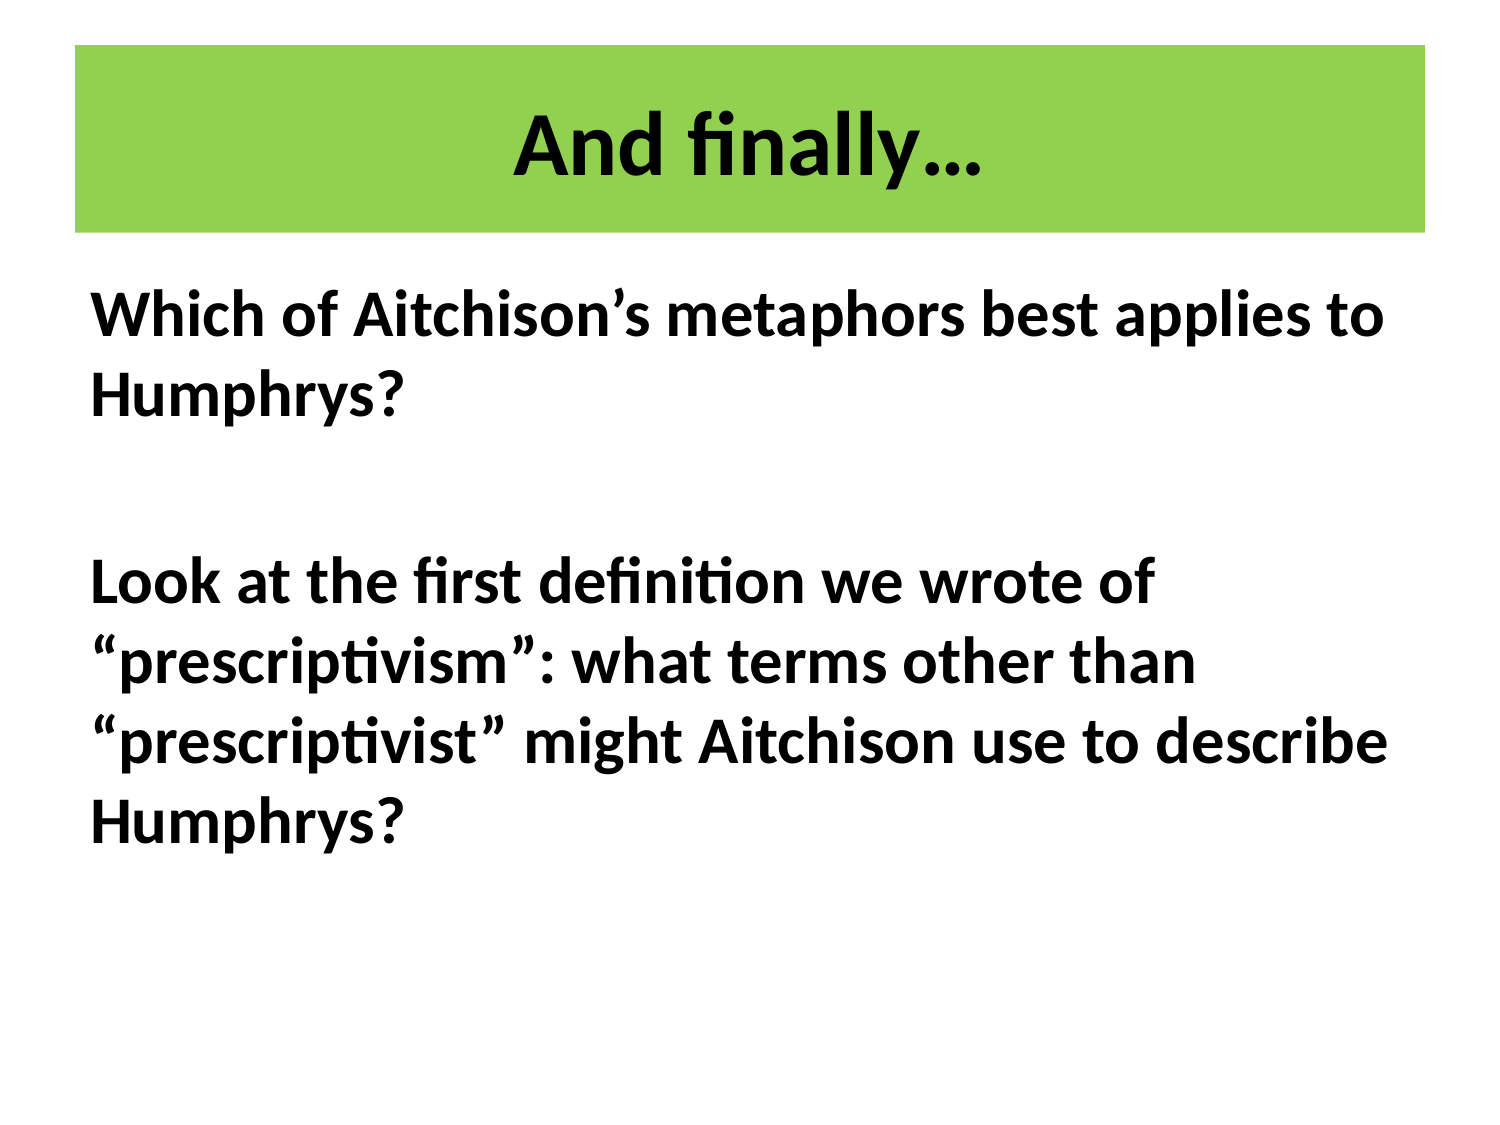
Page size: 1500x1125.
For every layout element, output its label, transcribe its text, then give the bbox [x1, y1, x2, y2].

title And finally… [75, 45, 1425, 233]
list Which of Aitchison’s metaphors best applies to Humphrys? Look at the first definition we wrote of “prescriptivism”: what terms other than “prescriptivist” might Aitchison use to describe Humphrys? [75, 262, 1425, 1005]
